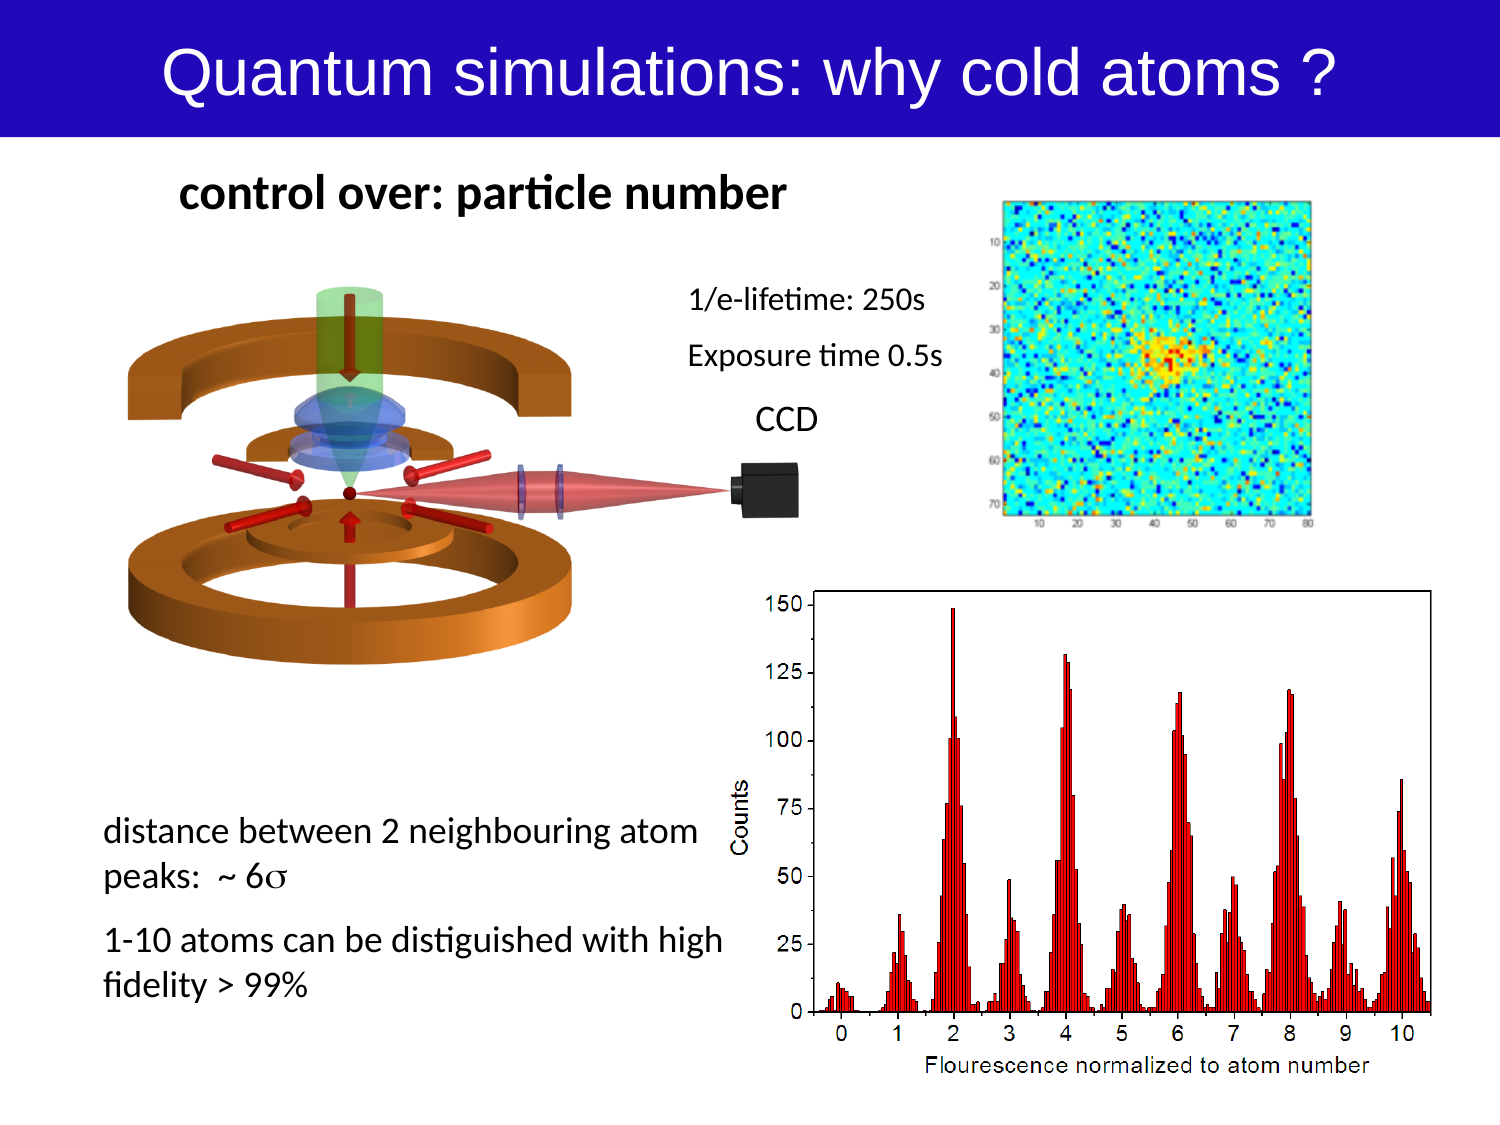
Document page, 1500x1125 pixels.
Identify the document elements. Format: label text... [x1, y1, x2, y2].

picture [974, 196, 1341, 540]
text_box distance between 2 neighbouring atom peaks: ~ 6s 1-10 atoms can be distiguished with high fidelity > 99% [88, 798, 720, 1076]
text_box Quantum simulations: why cold atoms ? [0, 0, 1500, 139]
text_box control over: particle number [164, 152, 821, 228]
picture [116, 280, 1443, 1083]
text_box 1/e-lifetime: 250s Exposure time 0.5s [672, 269, 959, 381]
text_box CCD [807, 386, 834, 447]
